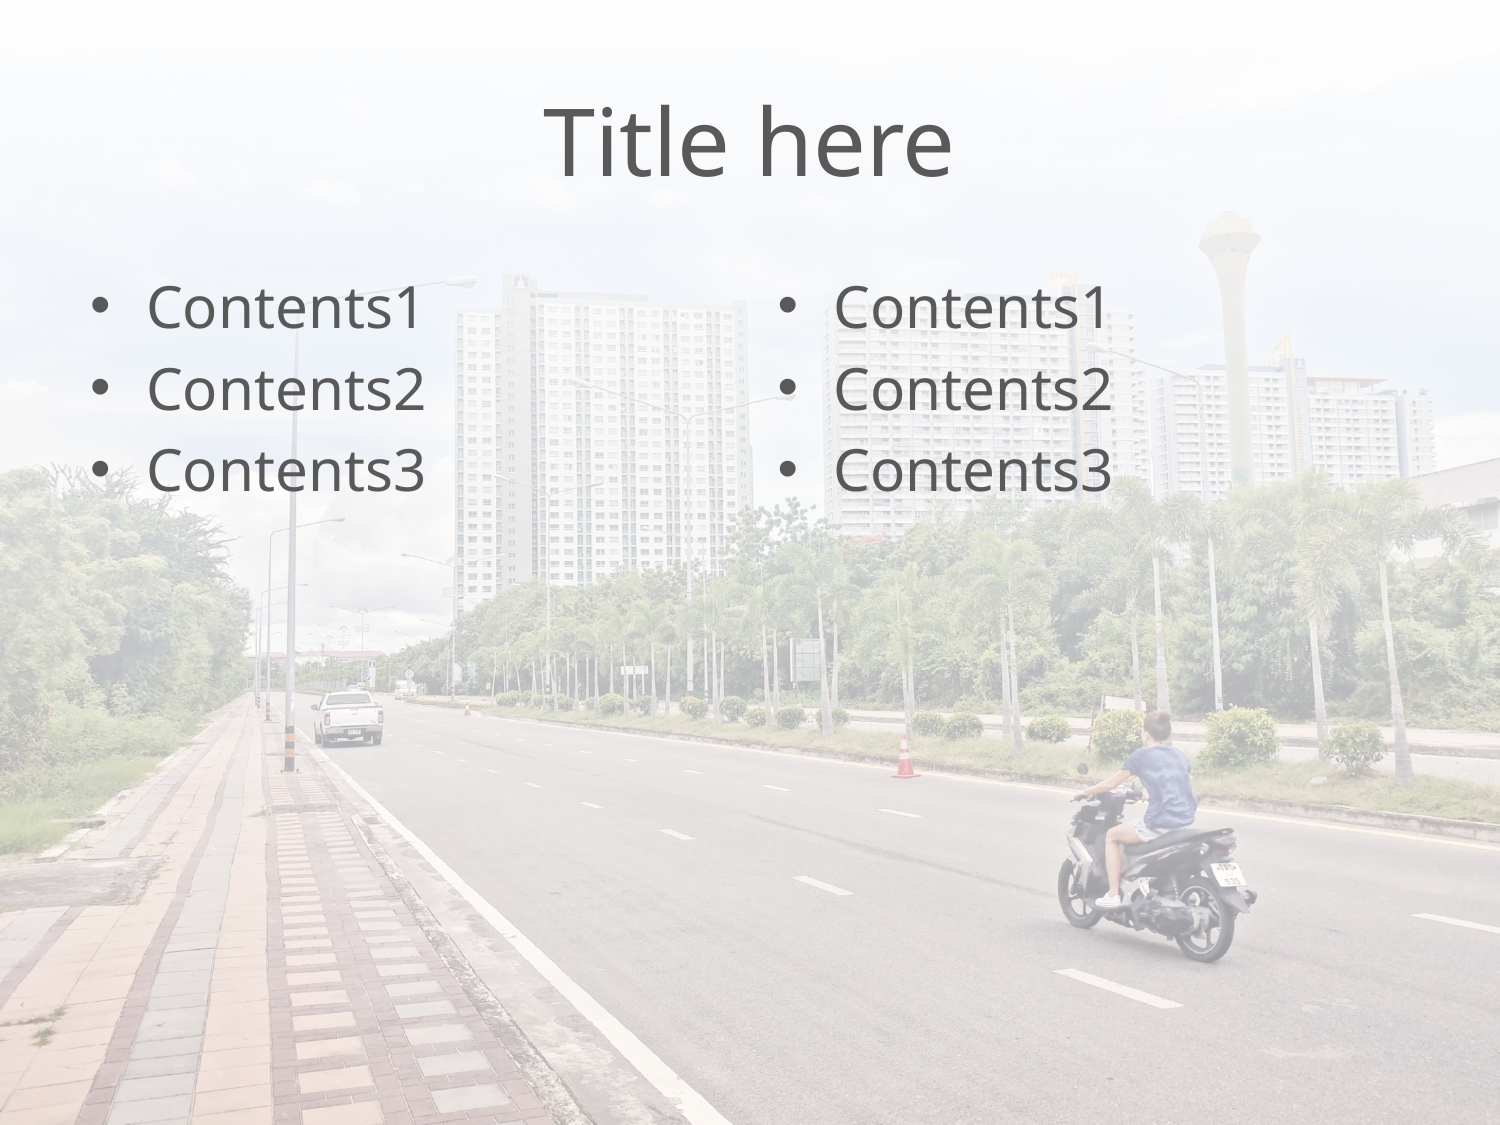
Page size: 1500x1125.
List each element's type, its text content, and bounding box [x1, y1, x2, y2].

title Title here [75, 45, 1425, 233]
list Contents1 Contents2 Contents3 [75, 262, 738, 1005]
text_box [0, 0, 1500, 1125]
list Contents1 Contents2 Contents3 [762, 262, 1425, 1005]
